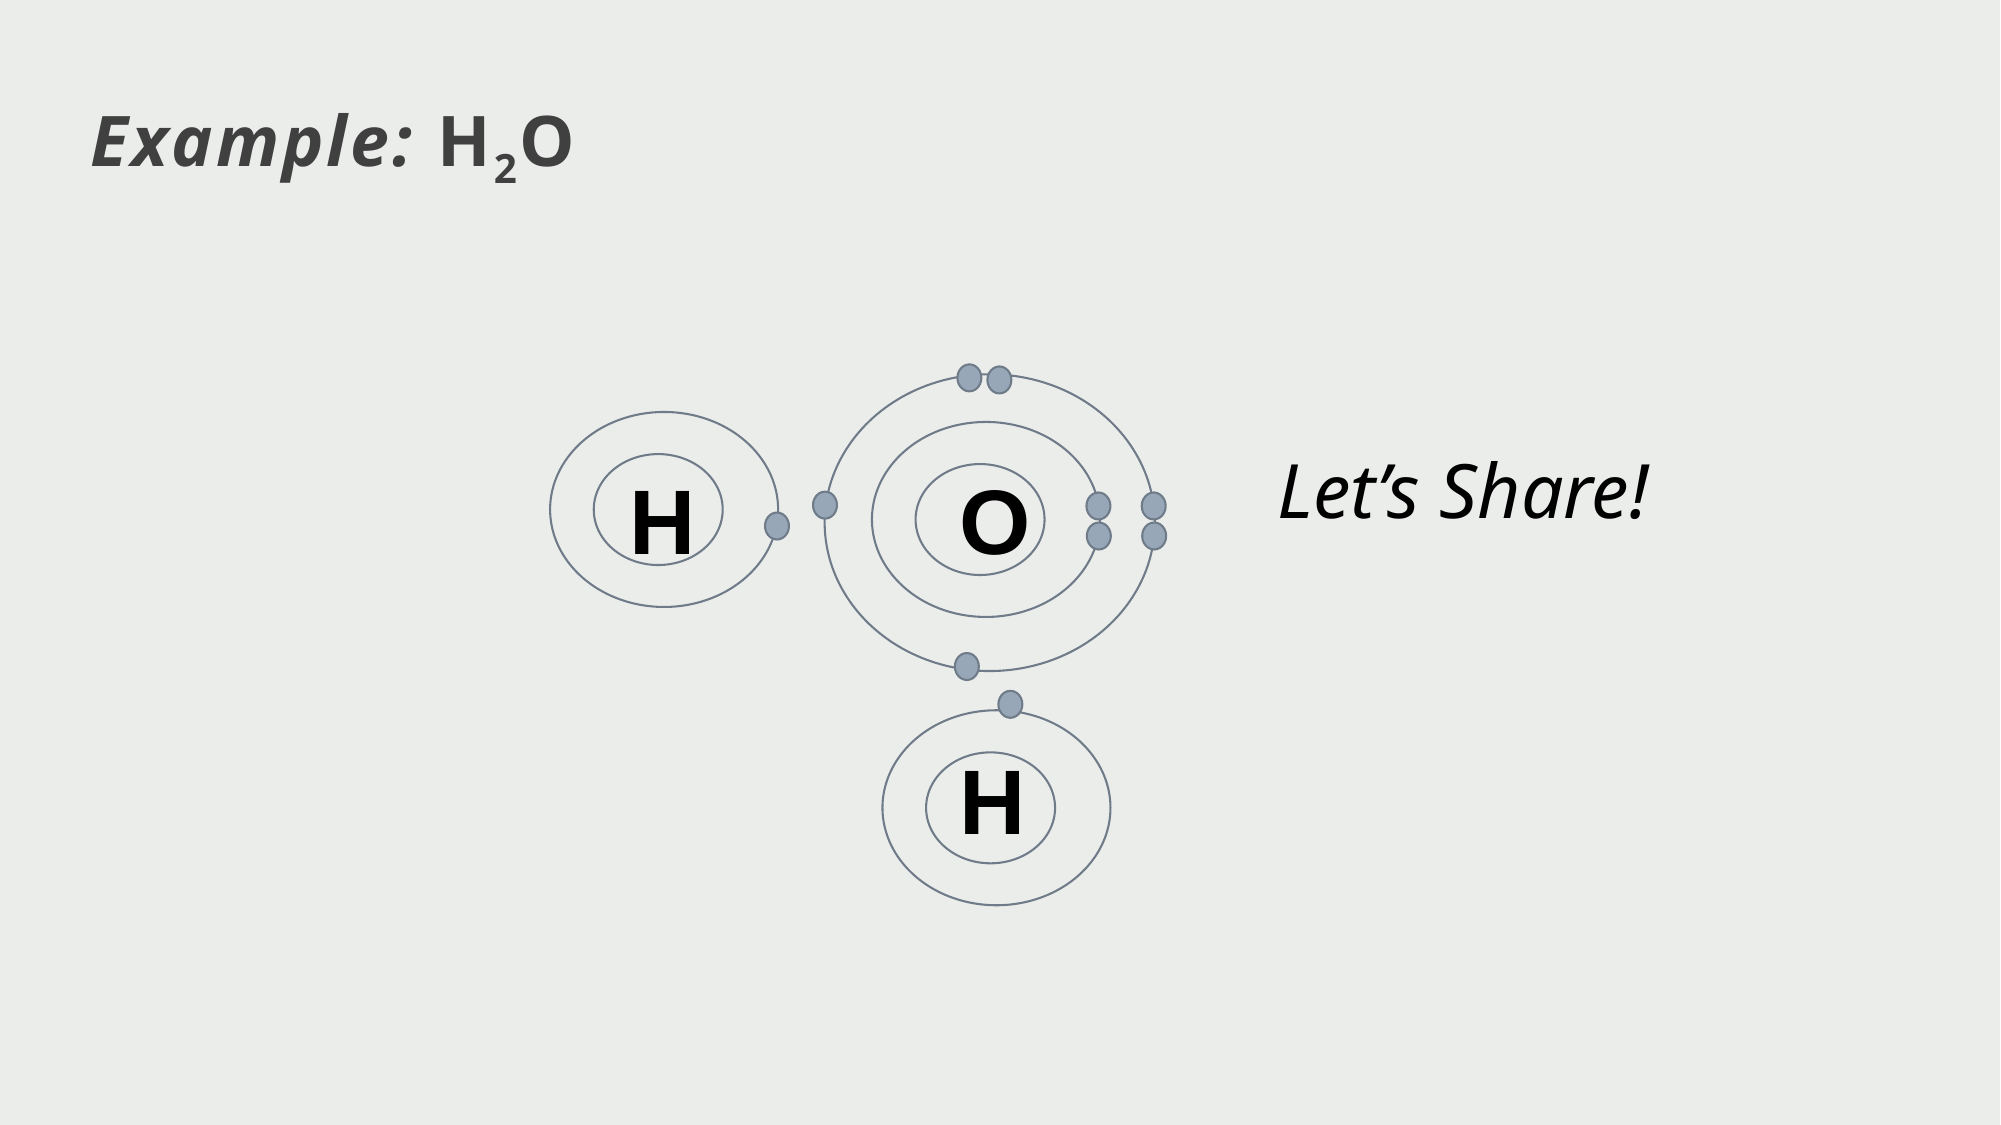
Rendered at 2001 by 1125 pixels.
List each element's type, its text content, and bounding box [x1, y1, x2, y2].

text_box [549, 410, 780, 609]
text_box [1141, 521, 1168, 551]
text_box [997, 689, 1024, 719]
text_box [956, 363, 983, 393]
text_box [811, 490, 839, 520]
text_box [986, 365, 1013, 395]
text_box [823, 373, 1153, 673]
text_box [763, 511, 791, 541]
text_box [1140, 491, 1167, 521]
text_box [881, 709, 1112, 907]
text_box Let’s Share! [1262, 436, 1779, 542]
text_box [953, 652, 980, 682]
text_box Example: H2O [72, 30, 633, 208]
text_box H O H [593, 455, 1500, 860]
